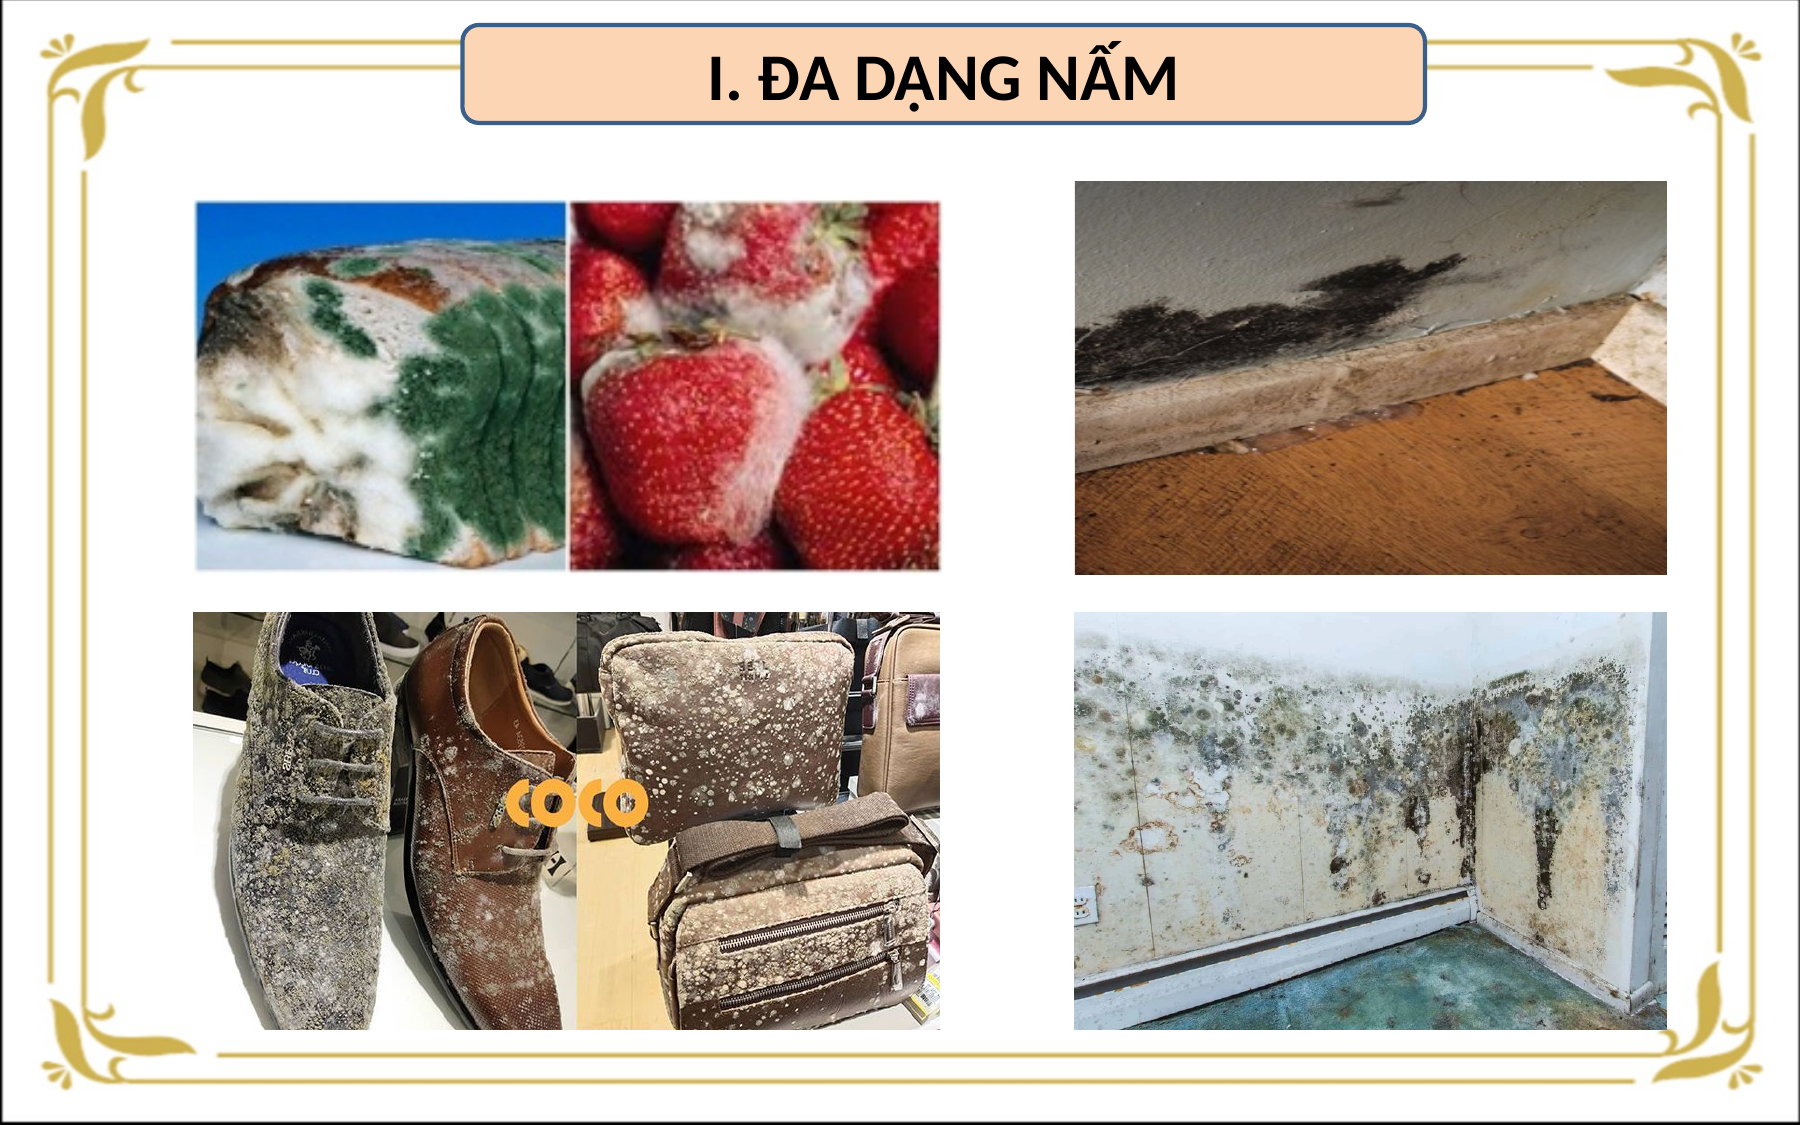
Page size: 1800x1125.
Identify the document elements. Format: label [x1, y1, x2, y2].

picture [193, 199, 944, 576]
picture [1074, 612, 1668, 1031]
picture [1074, 180, 1668, 576]
list [0, 0, 1800, 1125]
picture [193, 612, 940, 1031]
